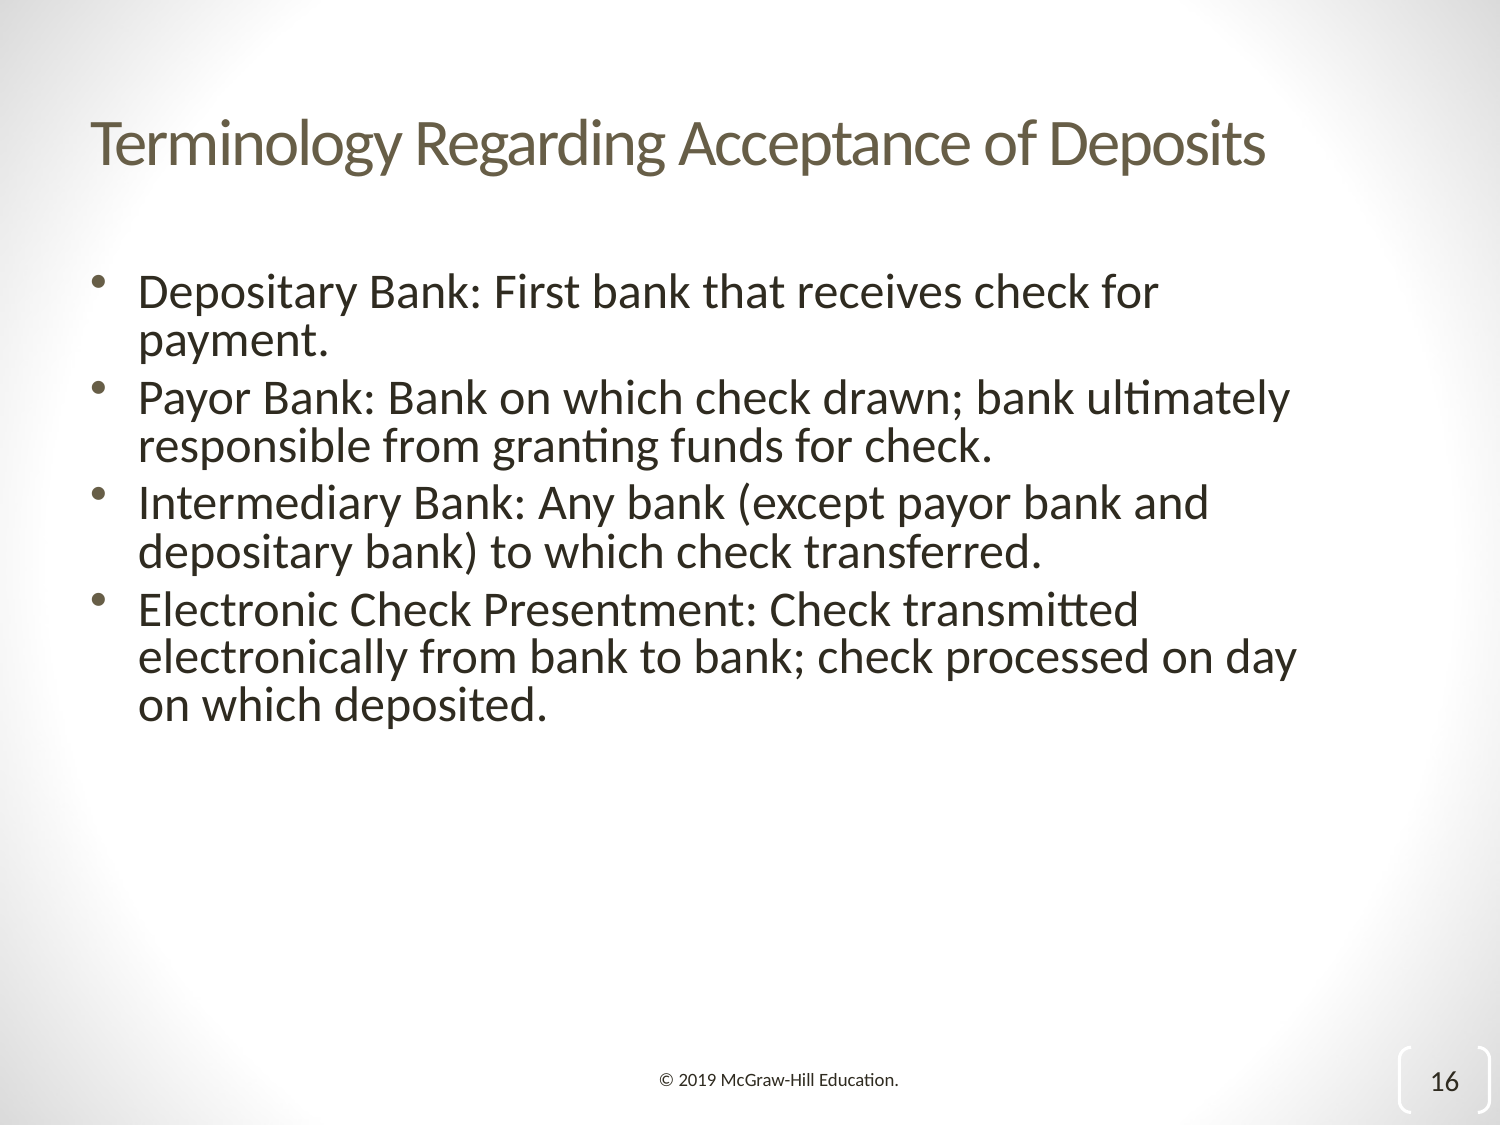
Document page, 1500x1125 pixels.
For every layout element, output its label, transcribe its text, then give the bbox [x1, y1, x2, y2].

slide_number 16 [1397, 1045, 1492, 1114]
title Terminology Regarding Acceptance of Deposits [75, 45, 1325, 233]
picture [0, 0, 1500, 1125]
list Depositary Bank: First bank that receives check for payment. Payor Bank: Bank on which check drawn; bank ultimately responsible from granting funds for check. Intermediary Bank: Any bank (except payor bank and depositary bank) to which check transferred. Electronic Check Presentment: Check transmitted electronically from bank to bank; check processed on day on which deposited. [75, 262, 1325, 1050]
